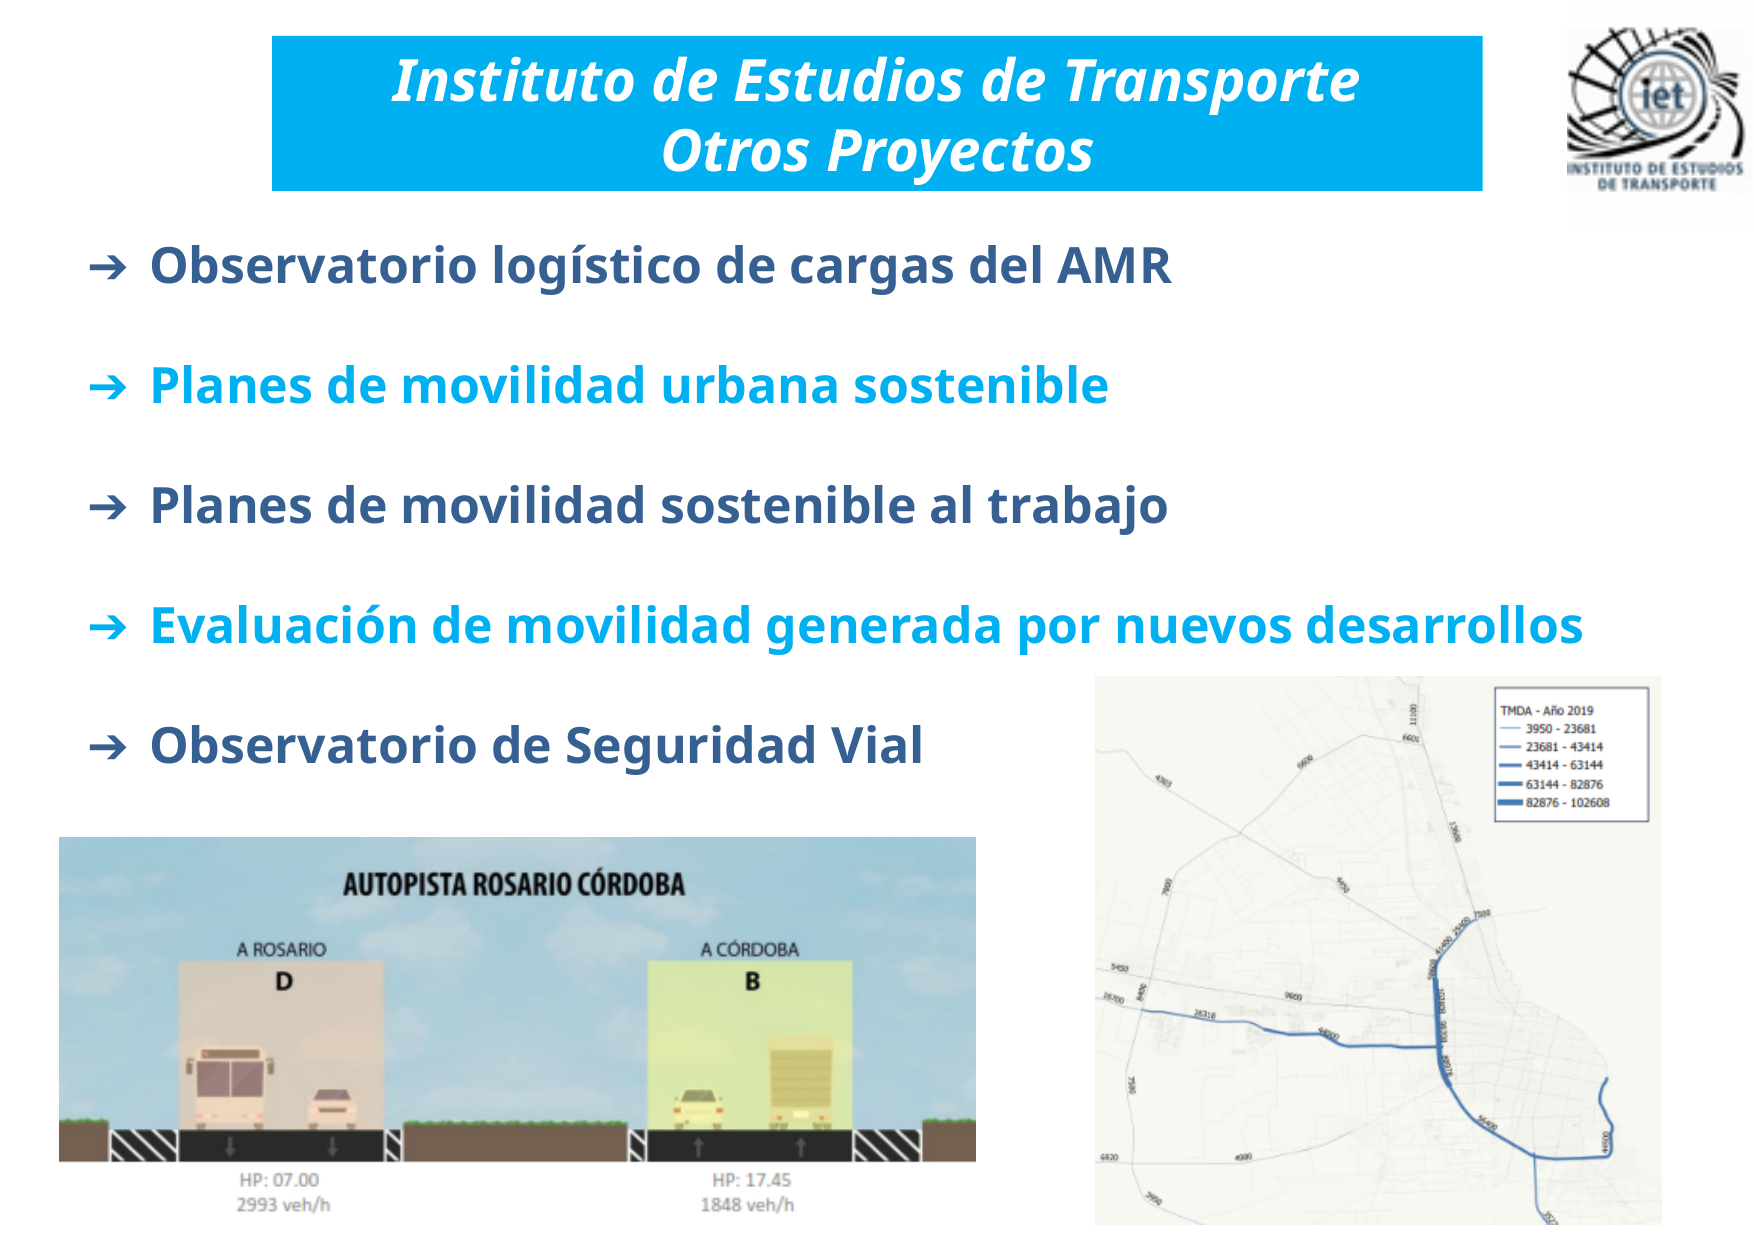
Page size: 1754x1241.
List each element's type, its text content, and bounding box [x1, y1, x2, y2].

text_box Observatorio logístico de cargas del AMR Planes de movilidad urbana sostenible Planes de movilidad sostenible al trabajo Evaluación de movilidad generada por nuevos desarrollos Observatorio de Seguridad Vial [59, 226, 1662, 822]
picture [1567, 0, 1754, 227]
picture [59, 836, 977, 1225]
picture [1094, 676, 1663, 1225]
text_box Instituto de Estudios de Transporte Otros Proyectos [272, 35, 1483, 191]
